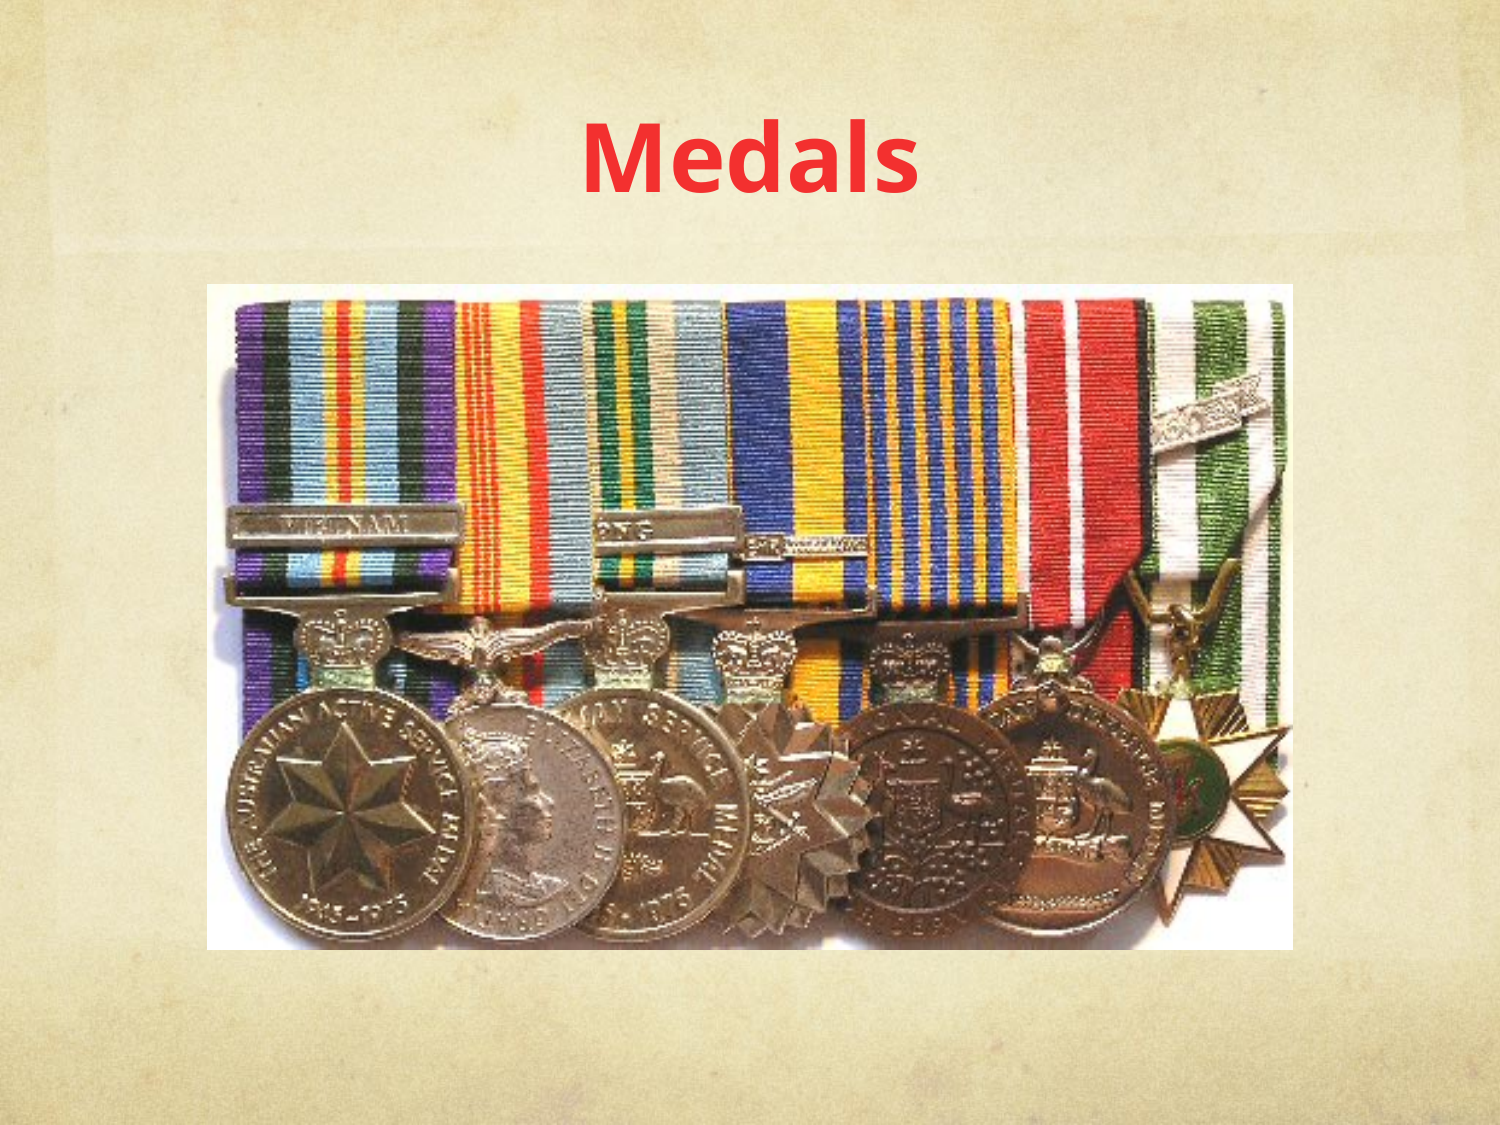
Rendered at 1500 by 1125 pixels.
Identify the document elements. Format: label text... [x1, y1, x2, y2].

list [149, 284, 1351, 951]
title Medals [150, 82, 1350, 225]
picture [0, 0, 1500, 1125]
